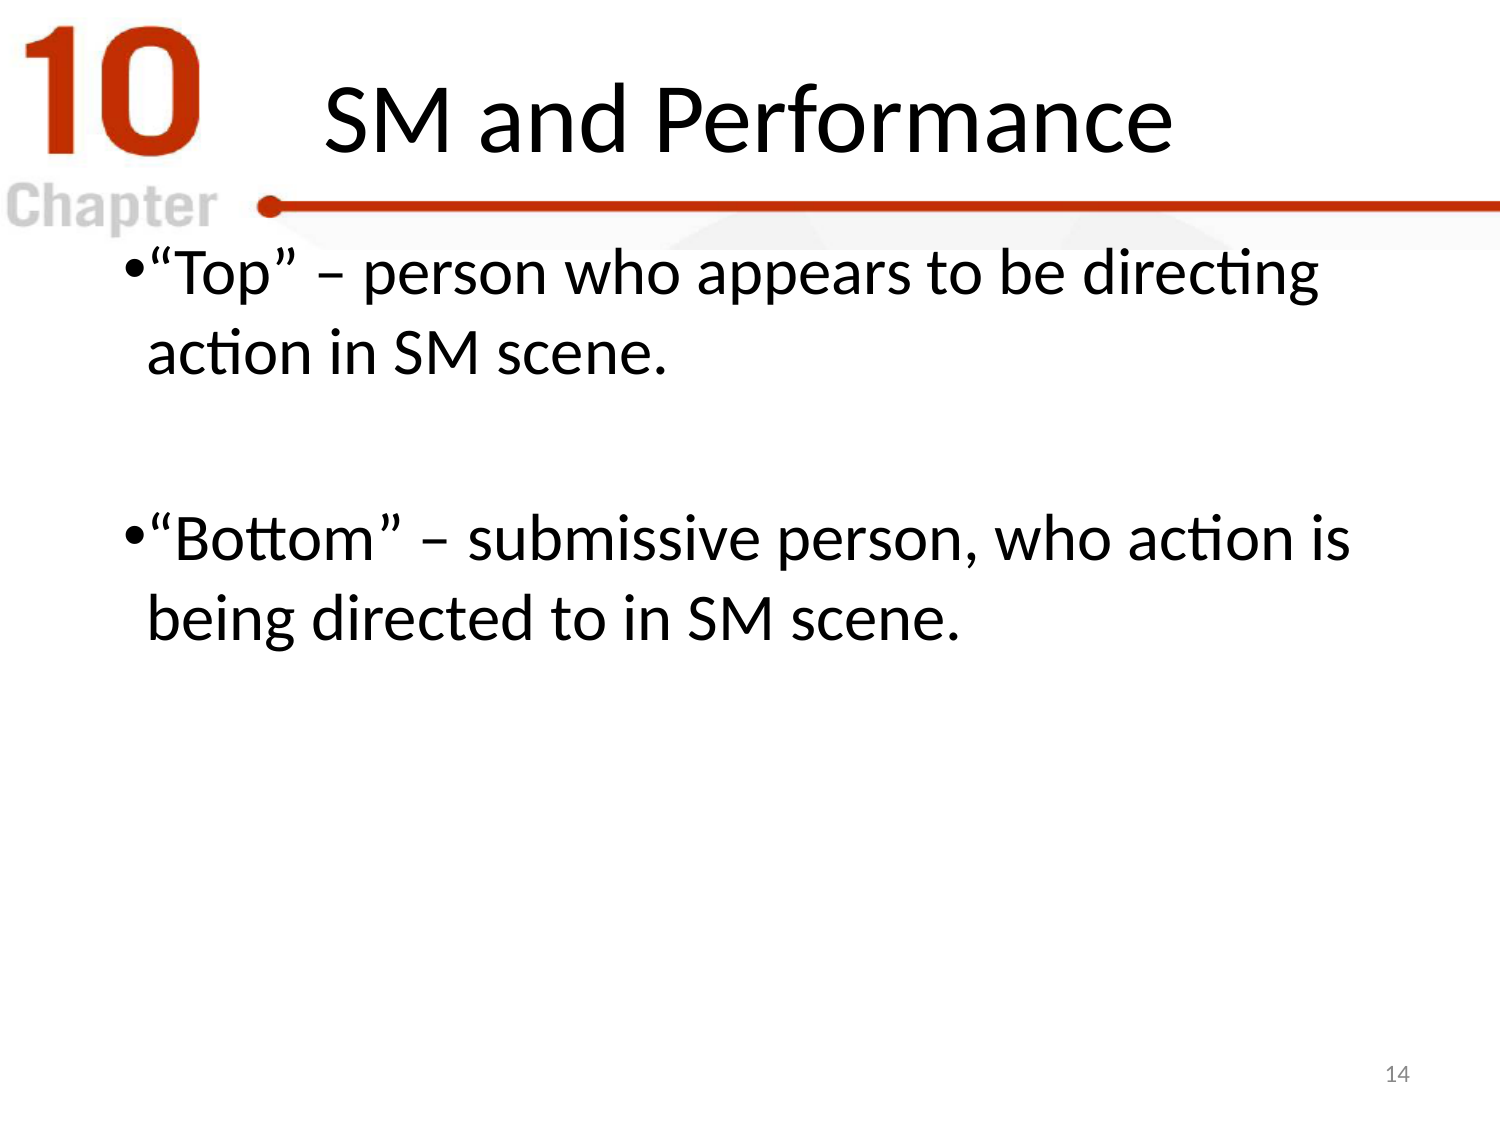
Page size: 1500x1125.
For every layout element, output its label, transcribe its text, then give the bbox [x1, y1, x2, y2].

picture [0, 12, 1500, 250]
slide_number 14 [1074, 1042, 1425, 1103]
title SM and Performance [75, 37, 1425, 188]
list “Top” – person who appears to be directing action in SM scene. “Bottom” – submissive person, who action is being directed to in SM scene. [75, 212, 1425, 613]
